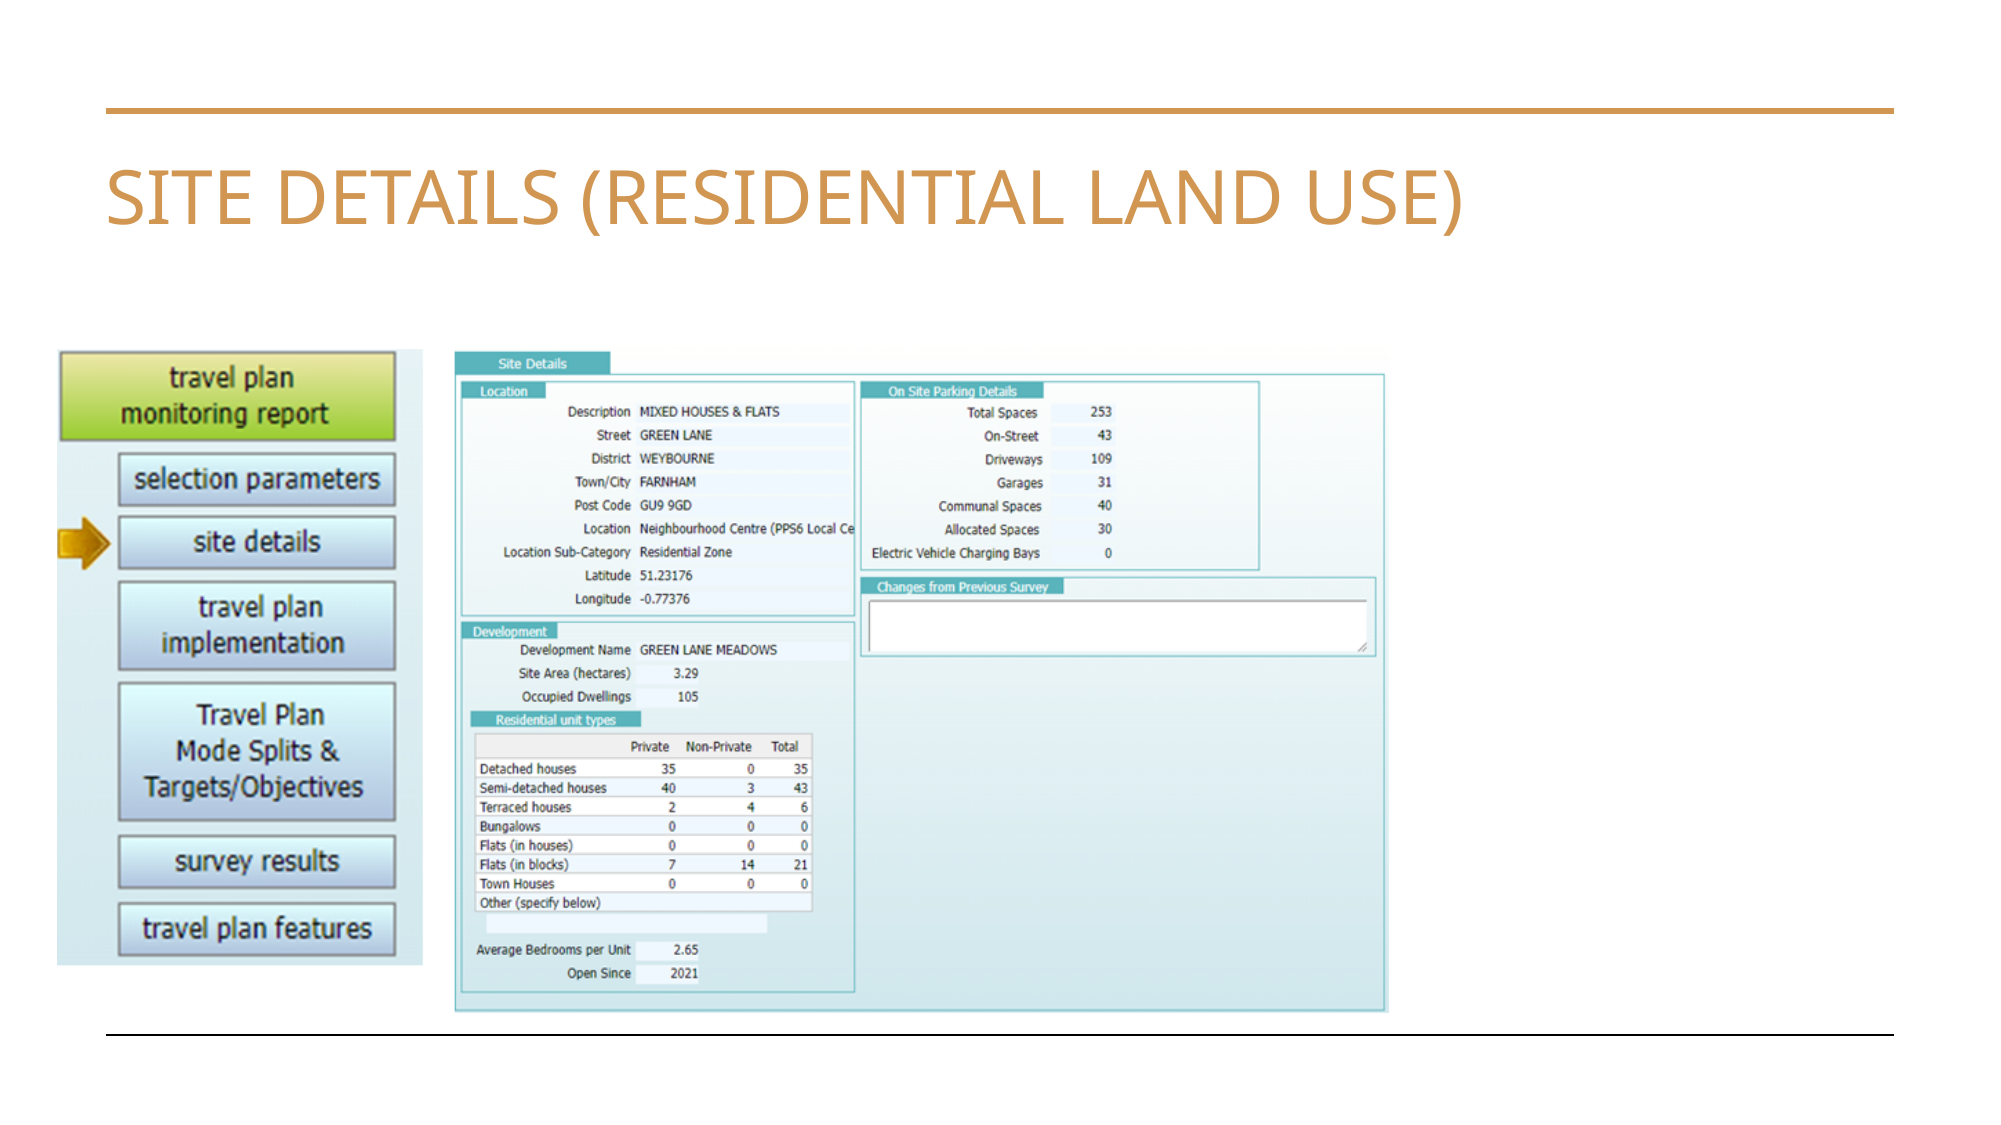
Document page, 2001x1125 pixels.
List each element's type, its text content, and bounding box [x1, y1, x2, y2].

picture [448, 345, 1396, 1021]
picture [57, 345, 427, 969]
title SITE DETAILS (RESIDENTIAL LAND USE) [90, 156, 1894, 333]
